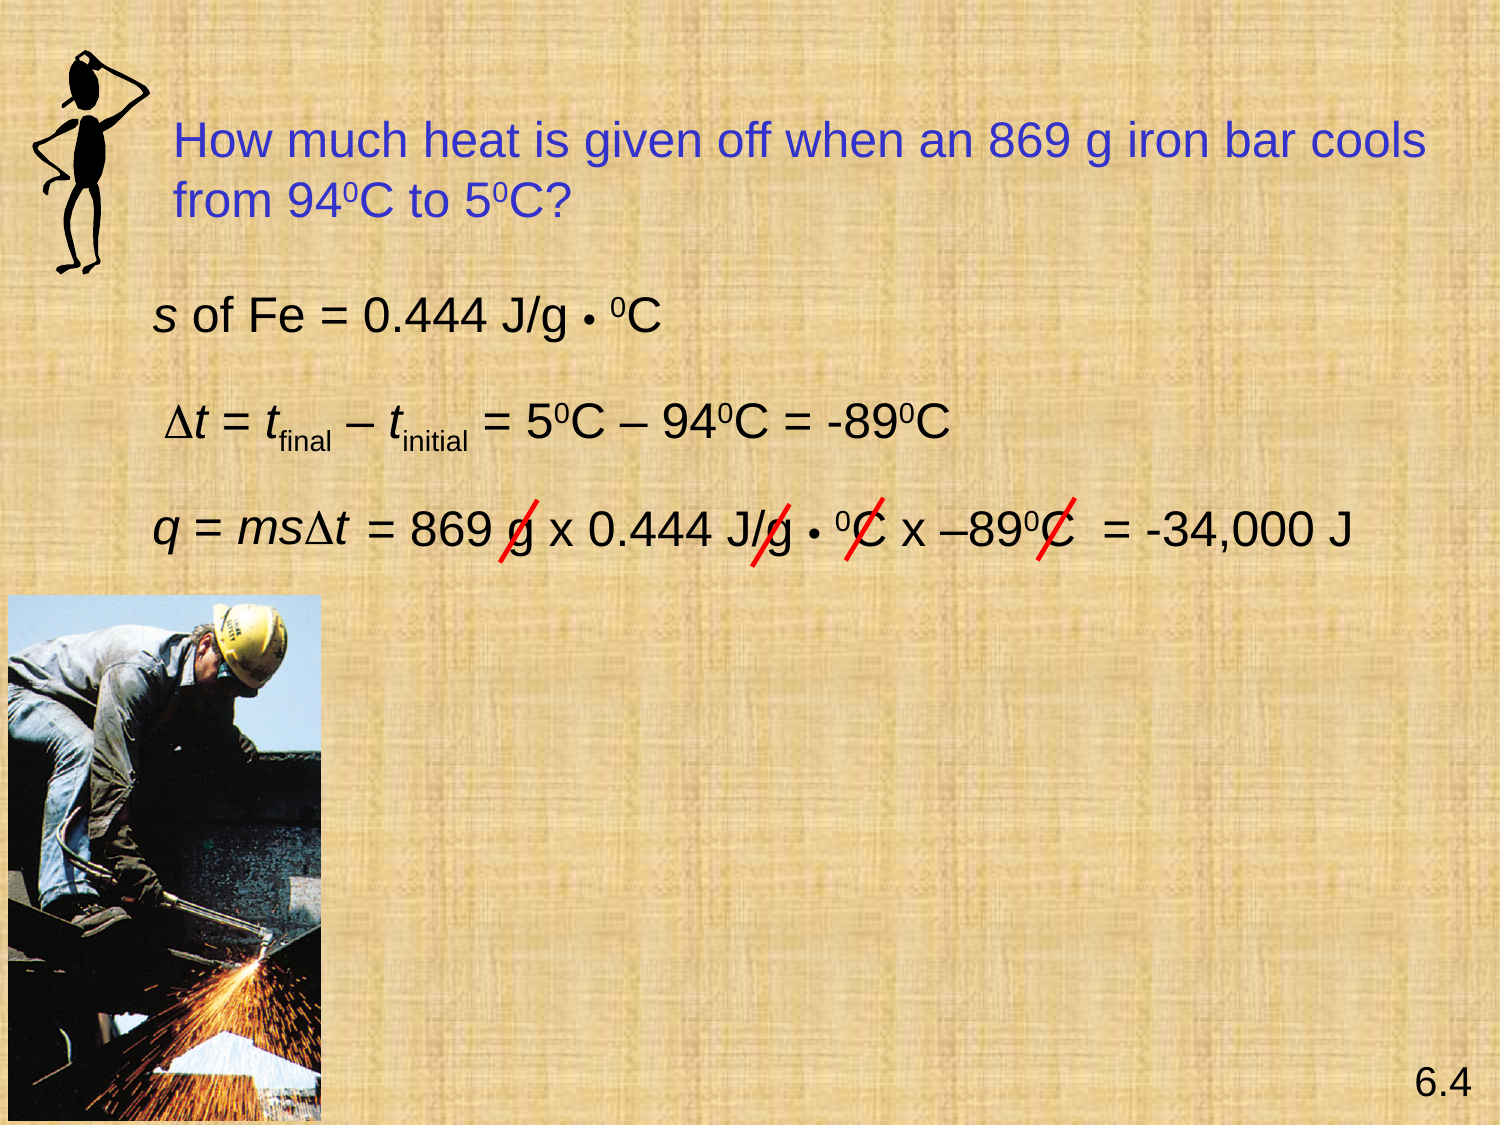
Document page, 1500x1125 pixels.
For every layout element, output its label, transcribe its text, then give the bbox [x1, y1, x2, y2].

text_box q = msDt [137, 487, 364, 563]
text_box = 869 g x 0.444 J/g • 0C x –890C [352, 489, 1087, 565]
text_box s of Fe = 0.444 J/g • 0C [138, 283, 678, 350]
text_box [32, 49, 1500, 275]
text_box 6.4 [1399, 1047, 1488, 1113]
text_box Dt = tfinal – tinitial = 50C – 940C = -890C [148, 381, 967, 465]
text_box = -34,000 J [1087, 489, 1370, 565]
picture [0, 0, 1500, 1125]
